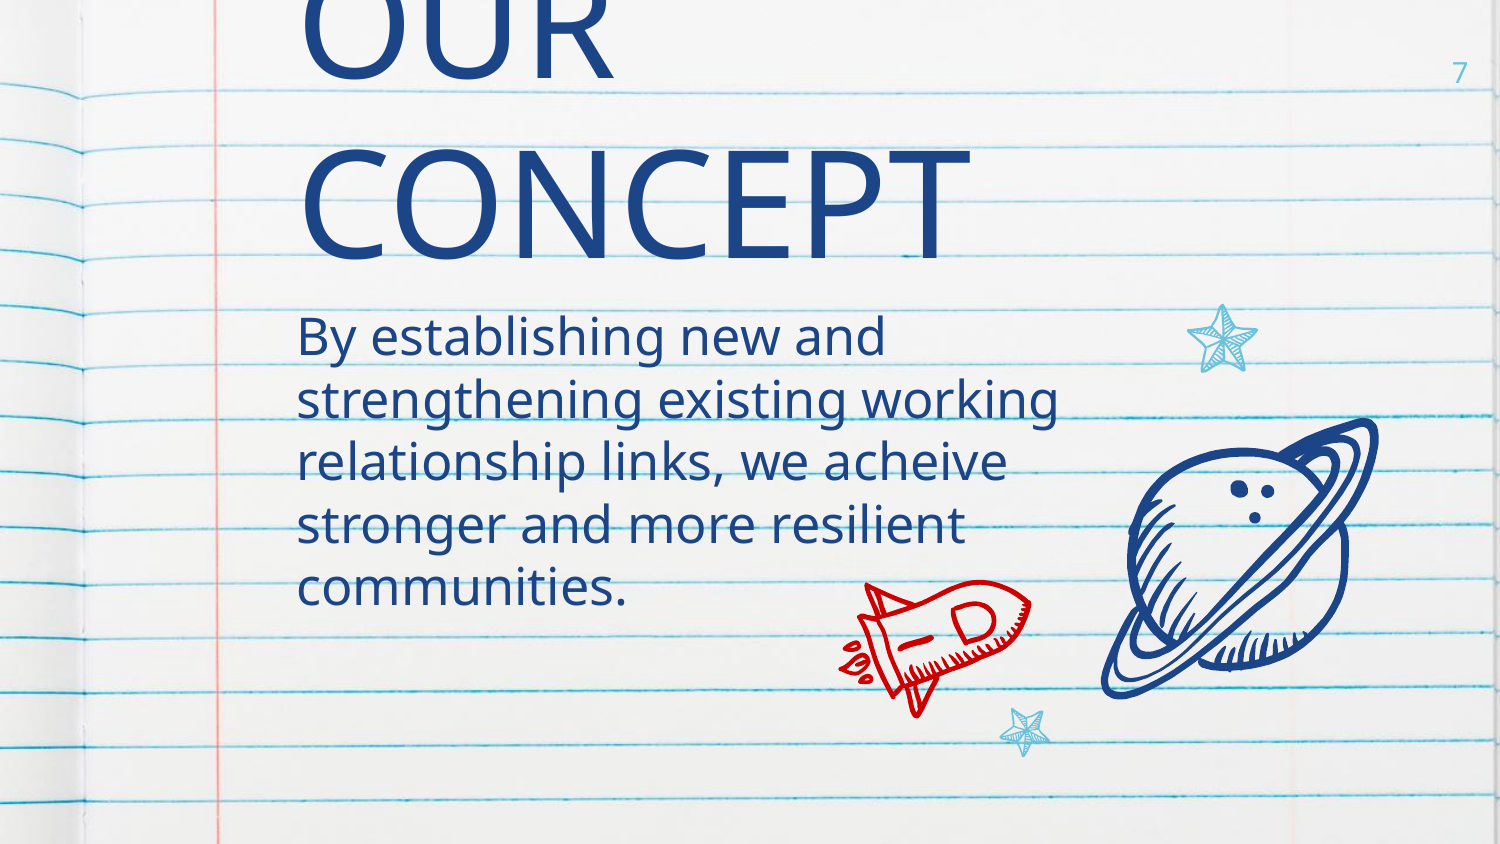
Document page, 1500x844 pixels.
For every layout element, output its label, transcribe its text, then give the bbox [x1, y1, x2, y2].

text_box [856, 579, 1032, 719]
text_box [838, 652, 871, 676]
picture [0, 0, 1500, 844]
title OUR CONCEPT [296, 98, 1096, 289]
text_box [999, 707, 1050, 758]
slide_number 7 [1378, 41, 1469, 107]
text_box [842, 640, 862, 652]
text_box [1187, 303, 1259, 373]
subtitle By establishing new and strengthening existing working relationship links, we acheive stronger and more resilient communities. [296, 303, 1096, 576]
text_box [1100, 417, 1379, 700]
